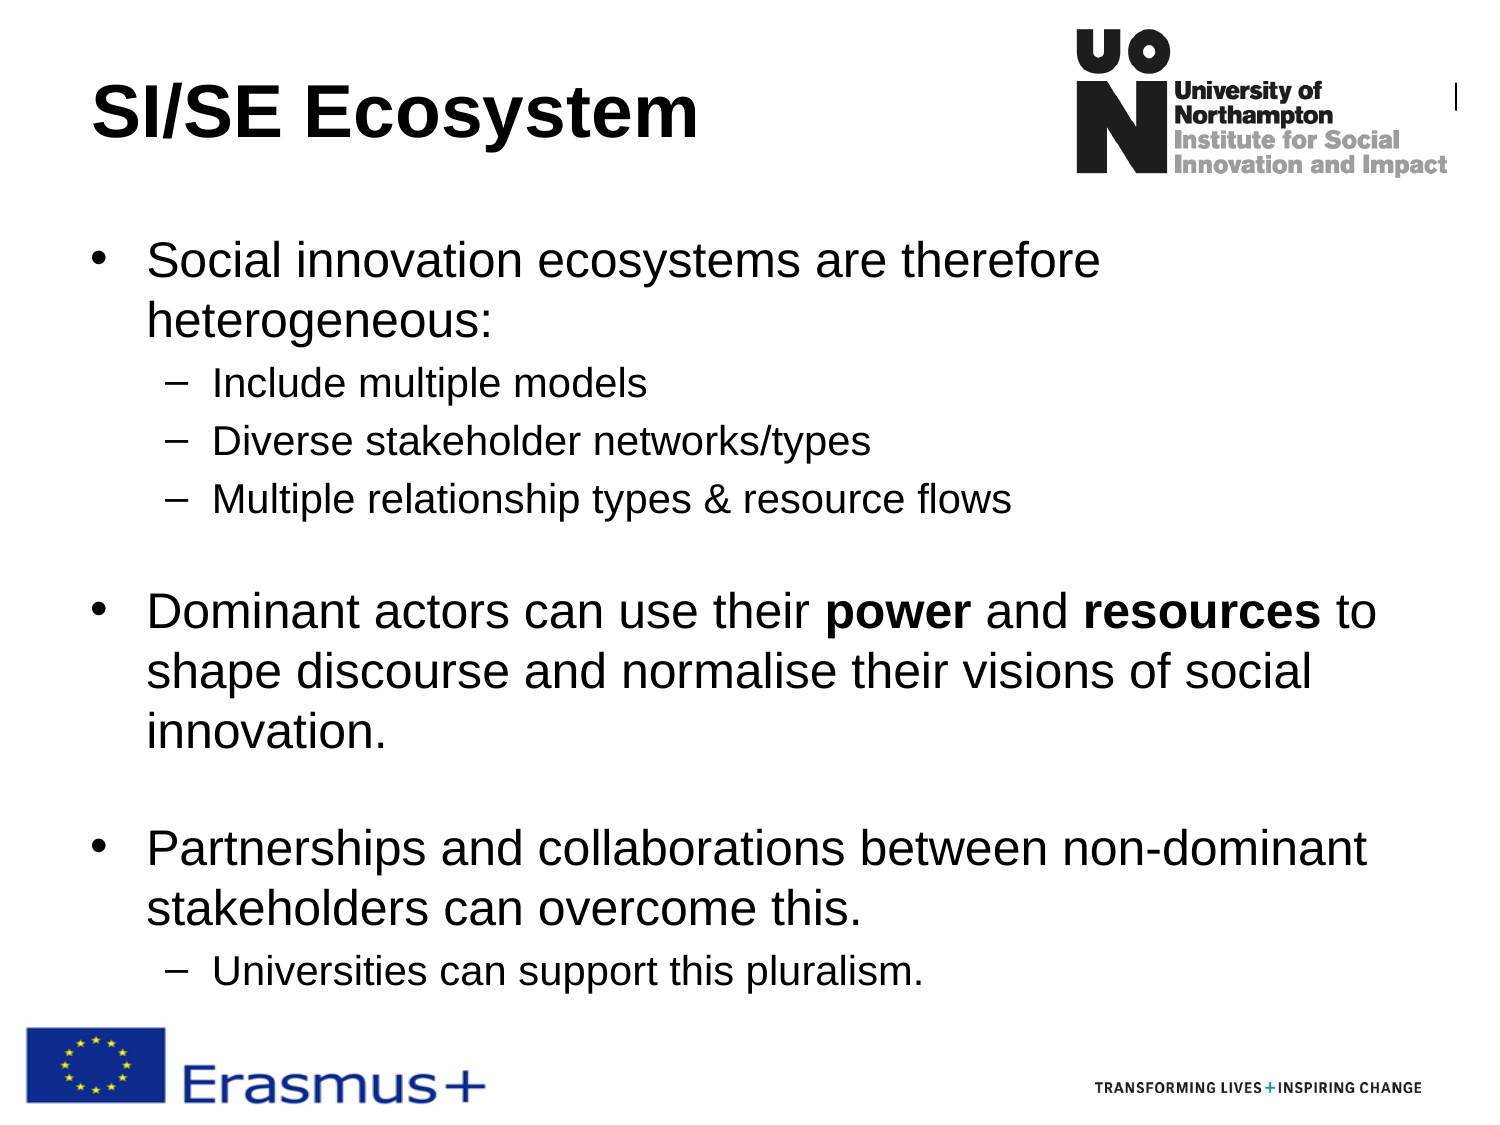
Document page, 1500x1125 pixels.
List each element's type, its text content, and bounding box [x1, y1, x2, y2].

picture [1068, 18, 1457, 185]
picture [1095, 1082, 1421, 1093]
picture [0, 1006, 512, 1125]
title SI/SE Ecosystem [76, 13, 1427, 201]
list Social innovation ecosystems are therefore heterogeneous: Include multiple models Diverse stakeholder networks/types Multiple relationship types & resource flows Dominant actors can use their power and resources to shape discourse and normalise their visions of social innovation. Partnerships and collaborations between non-dominant stakeholders can overcome this. Universities can support this pluralism. [75, 219, 1425, 967]
